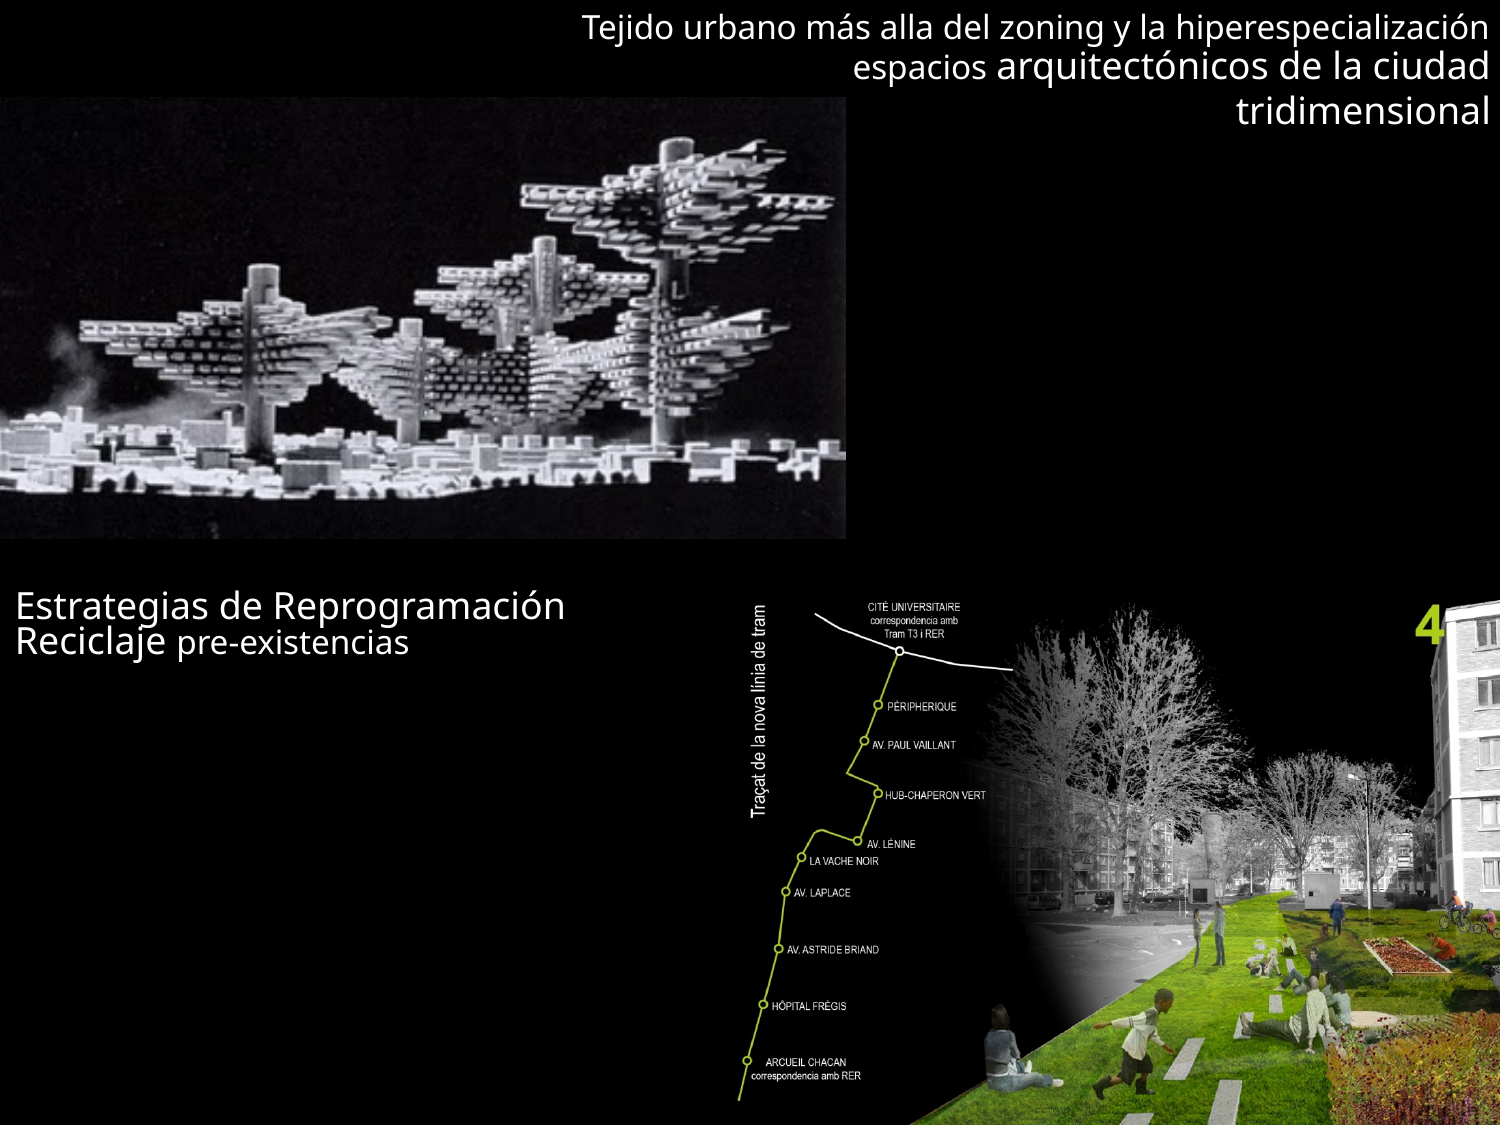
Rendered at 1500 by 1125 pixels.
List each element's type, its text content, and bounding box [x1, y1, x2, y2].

text_box Tejido urbano más alla del zoning y la hiperespecialización [413, 0, 1500, 54]
picture [0, 96, 846, 540]
text_box Reciclaje pre-existencias [0, 609, 705, 670]
text_box Estrategias de Reprogramación [0, 574, 705, 609]
picture [710, 550, 1500, 1125]
text_box espacios arquitectónicos de la ciudad tridimensional [655, 54, 1500, 140]
